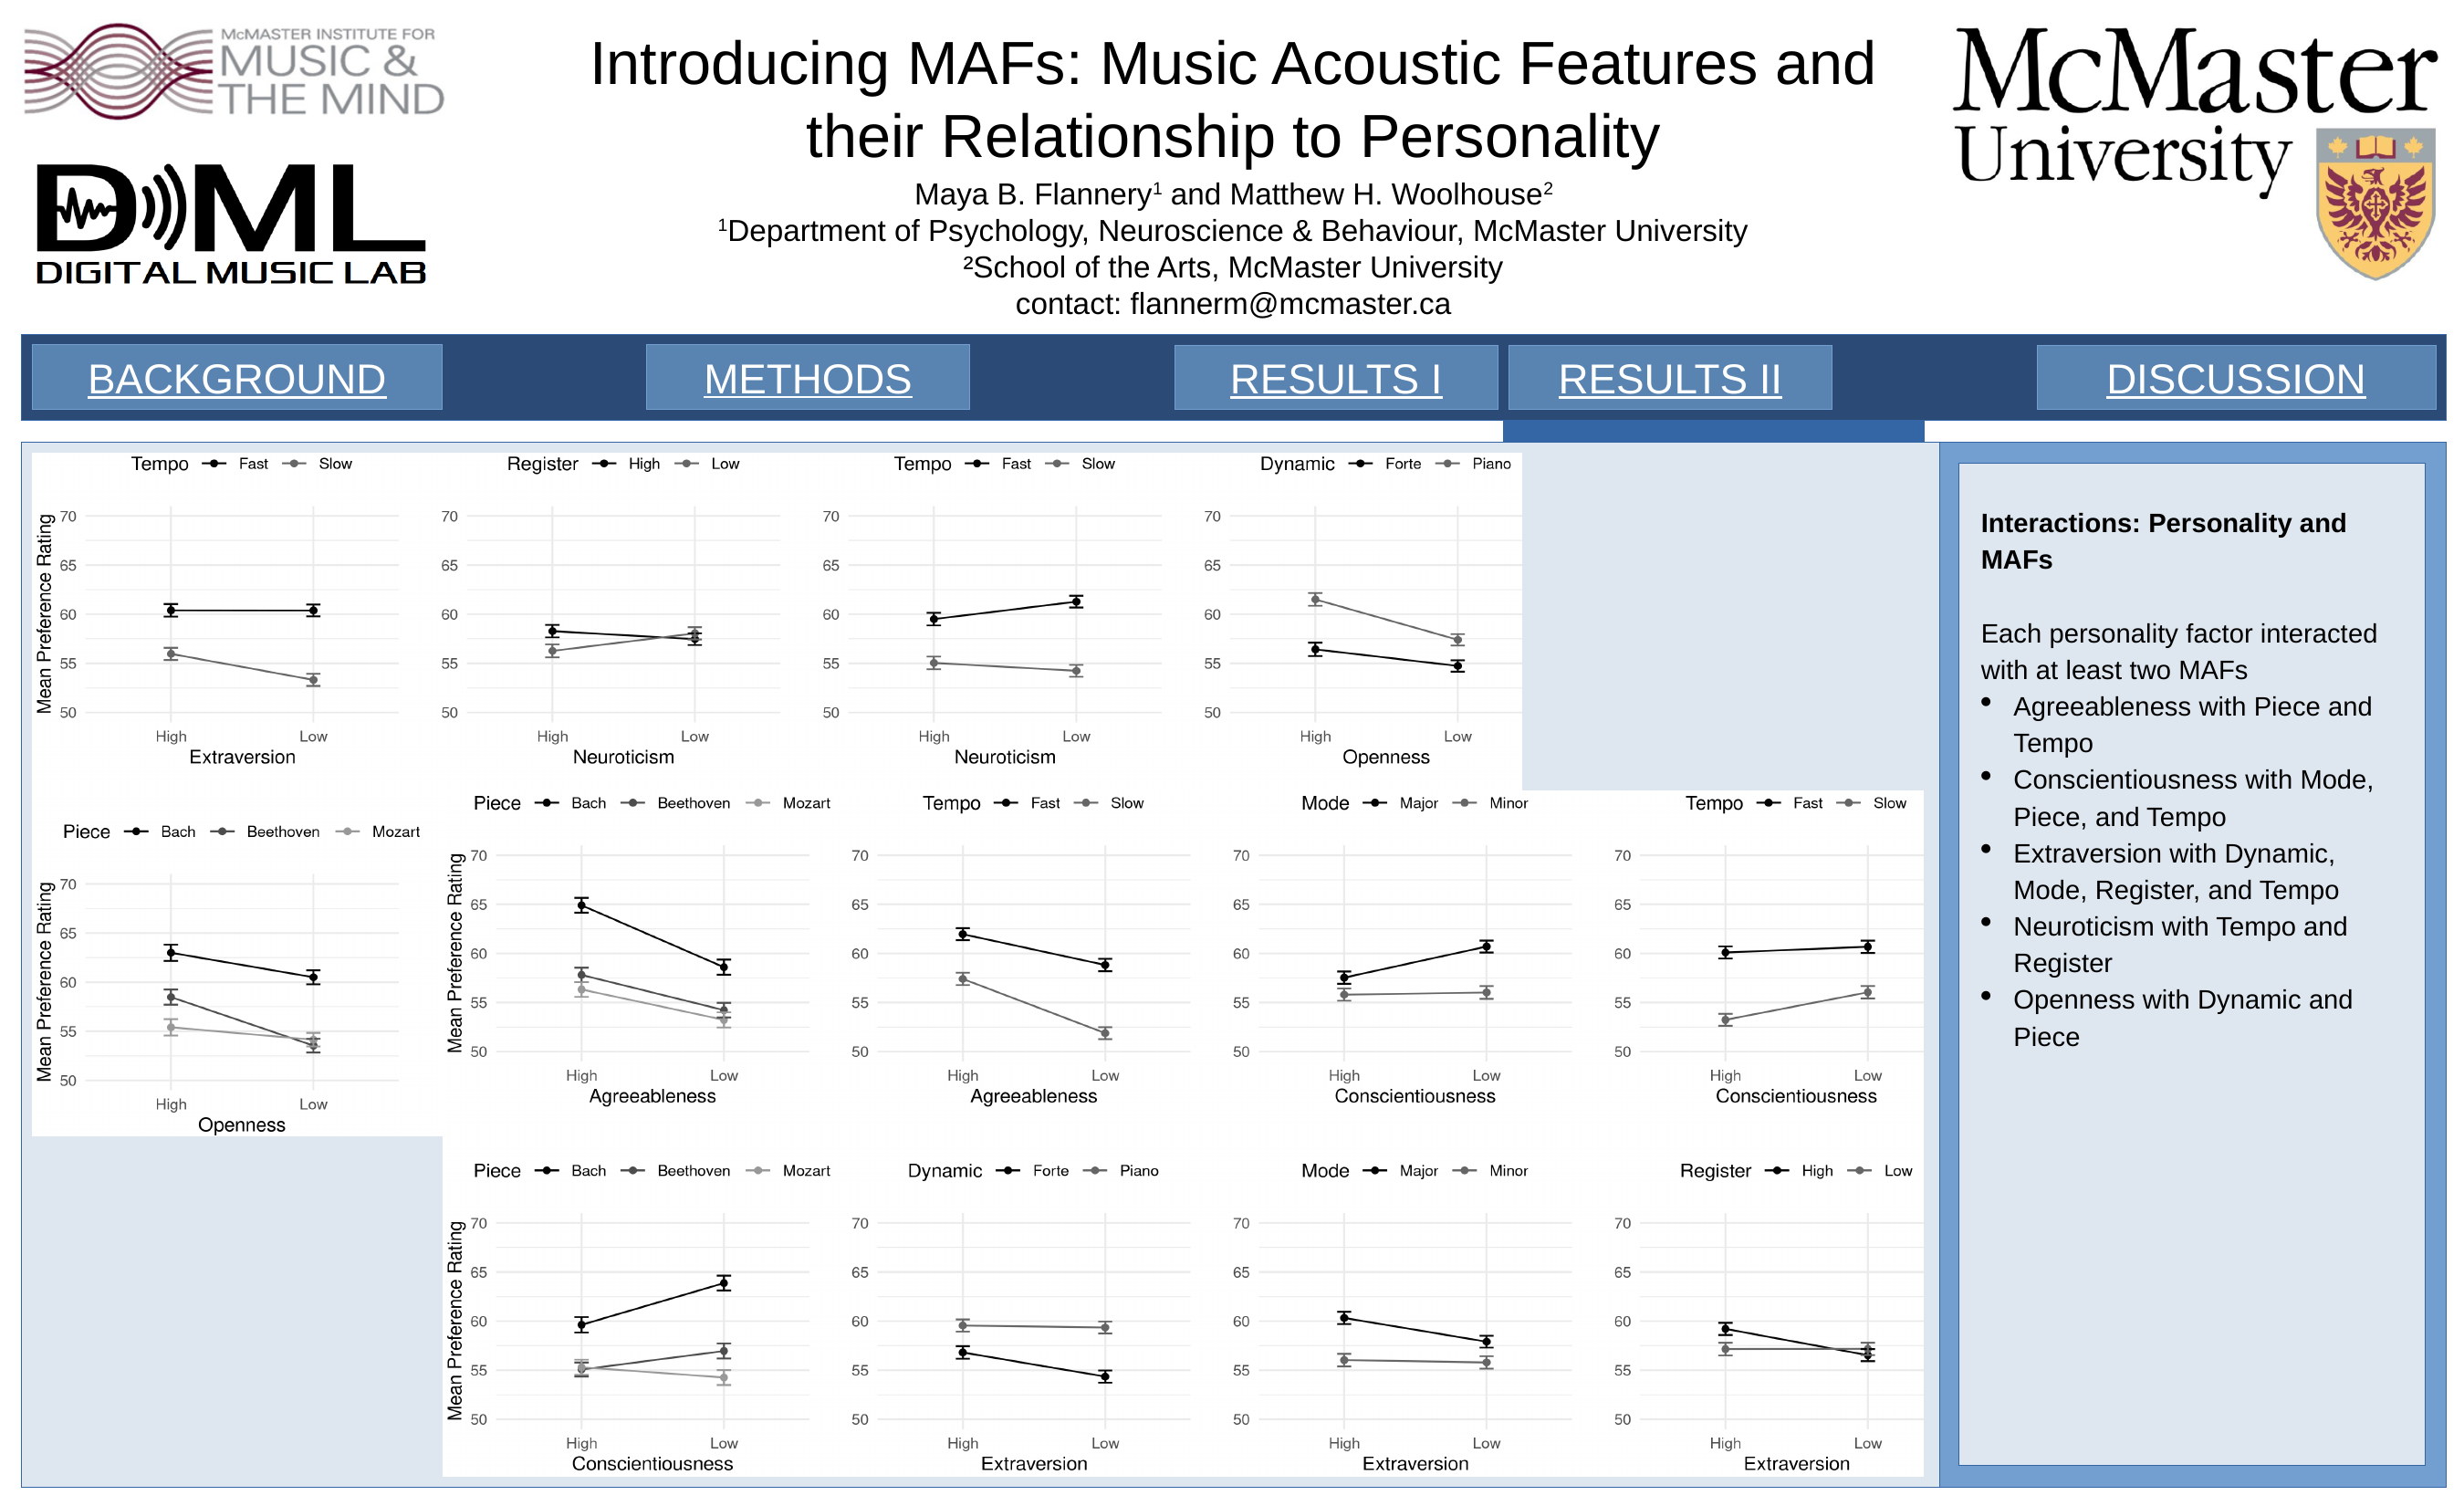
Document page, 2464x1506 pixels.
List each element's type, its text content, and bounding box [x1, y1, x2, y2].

text_box [1503, 431, 1925, 443]
text_box [1940, 442, 2447, 1488]
picture [32, 452, 1925, 1478]
text_box [1958, 463, 2426, 1466]
picture [1939, 16, 2451, 309]
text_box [21, 333, 2447, 421]
text_box [21, 442, 1940, 1488]
text_box Interactions: Personality and MAFs Each personality factor interacted with at least two MAFs Agreeableness with Piece and Tempo Conscientiousness with Mode, Piece, and Tempo Extraversion with Dynamic, Mode, Register, and Tempo Neuroticism with Tempo and Register Openness with Dynamic and Piece [1968, 495, 2417, 1404]
picture [10, 140, 453, 307]
text_box Introducing MAFs: Music Acoustic Features and their Relationship to Personality [538, 10, 1929, 167]
text_box Maya B. Flannery1 and Matthew H. Woolhouse2 1Department of Psychology, Neuroscience & Behaviour, McMaster University ²School of the Arts, McMaster University contact: flannerm@mcmaster.ca [538, 167, 1929, 329]
picture [16, 19, 453, 124]
